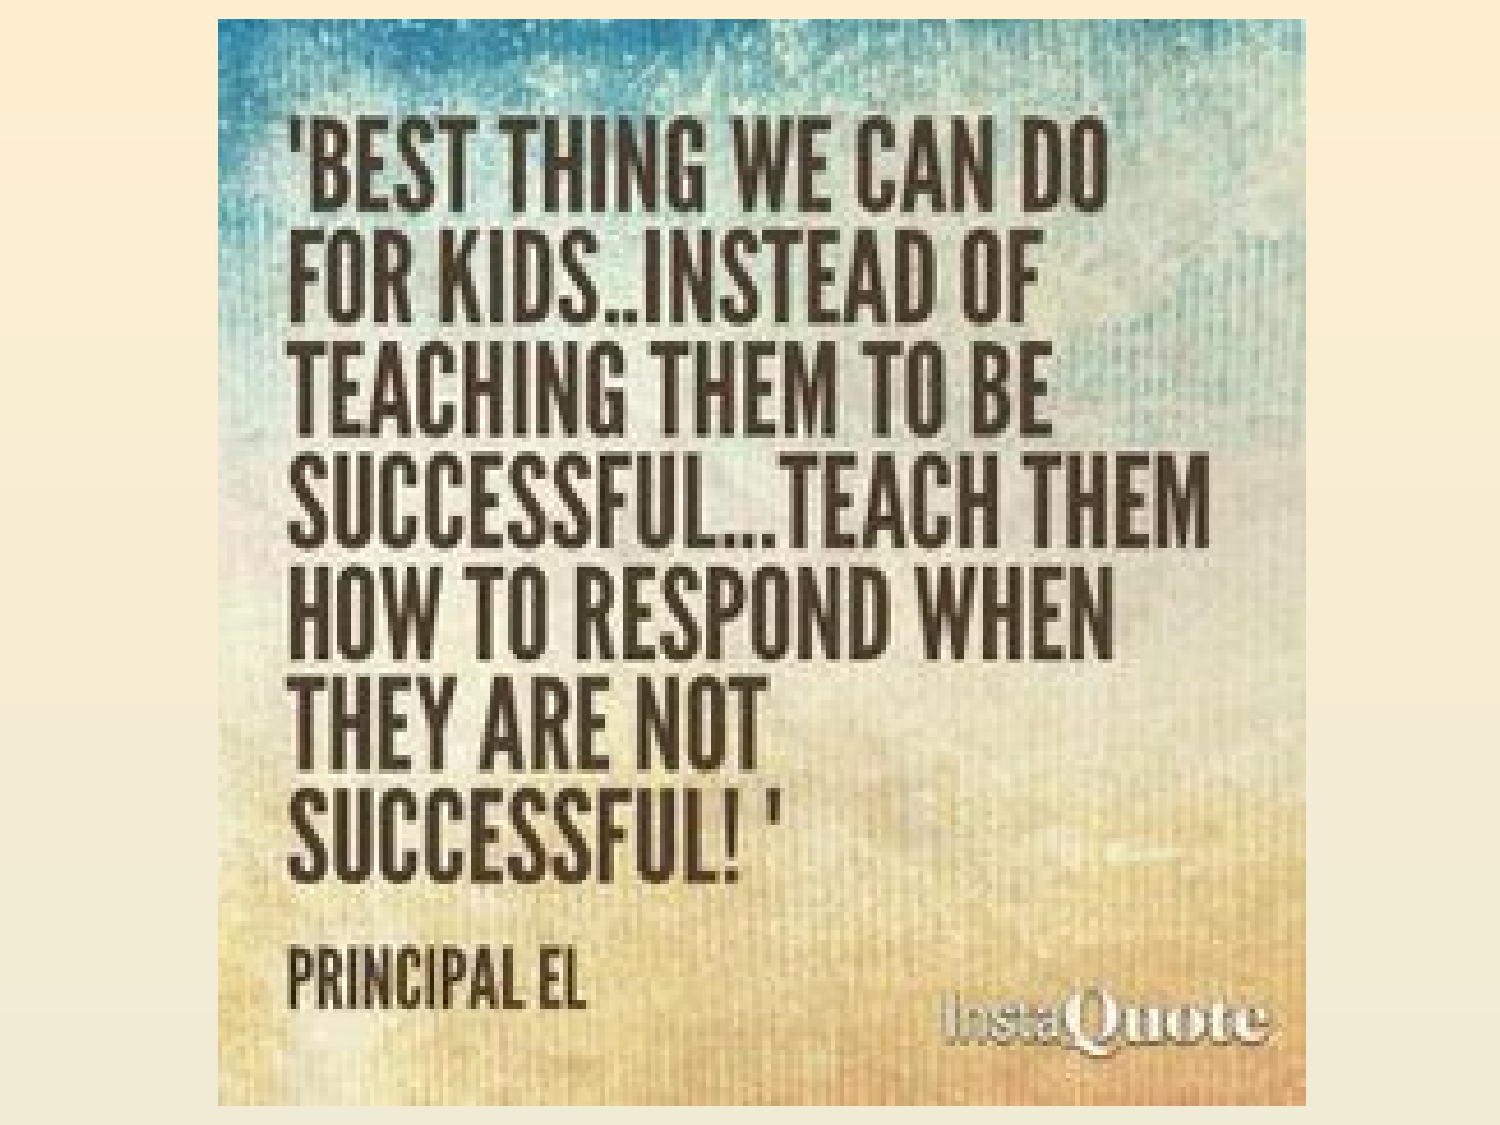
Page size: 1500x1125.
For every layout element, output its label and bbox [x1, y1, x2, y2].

picture [218, 18, 1306, 1107]
